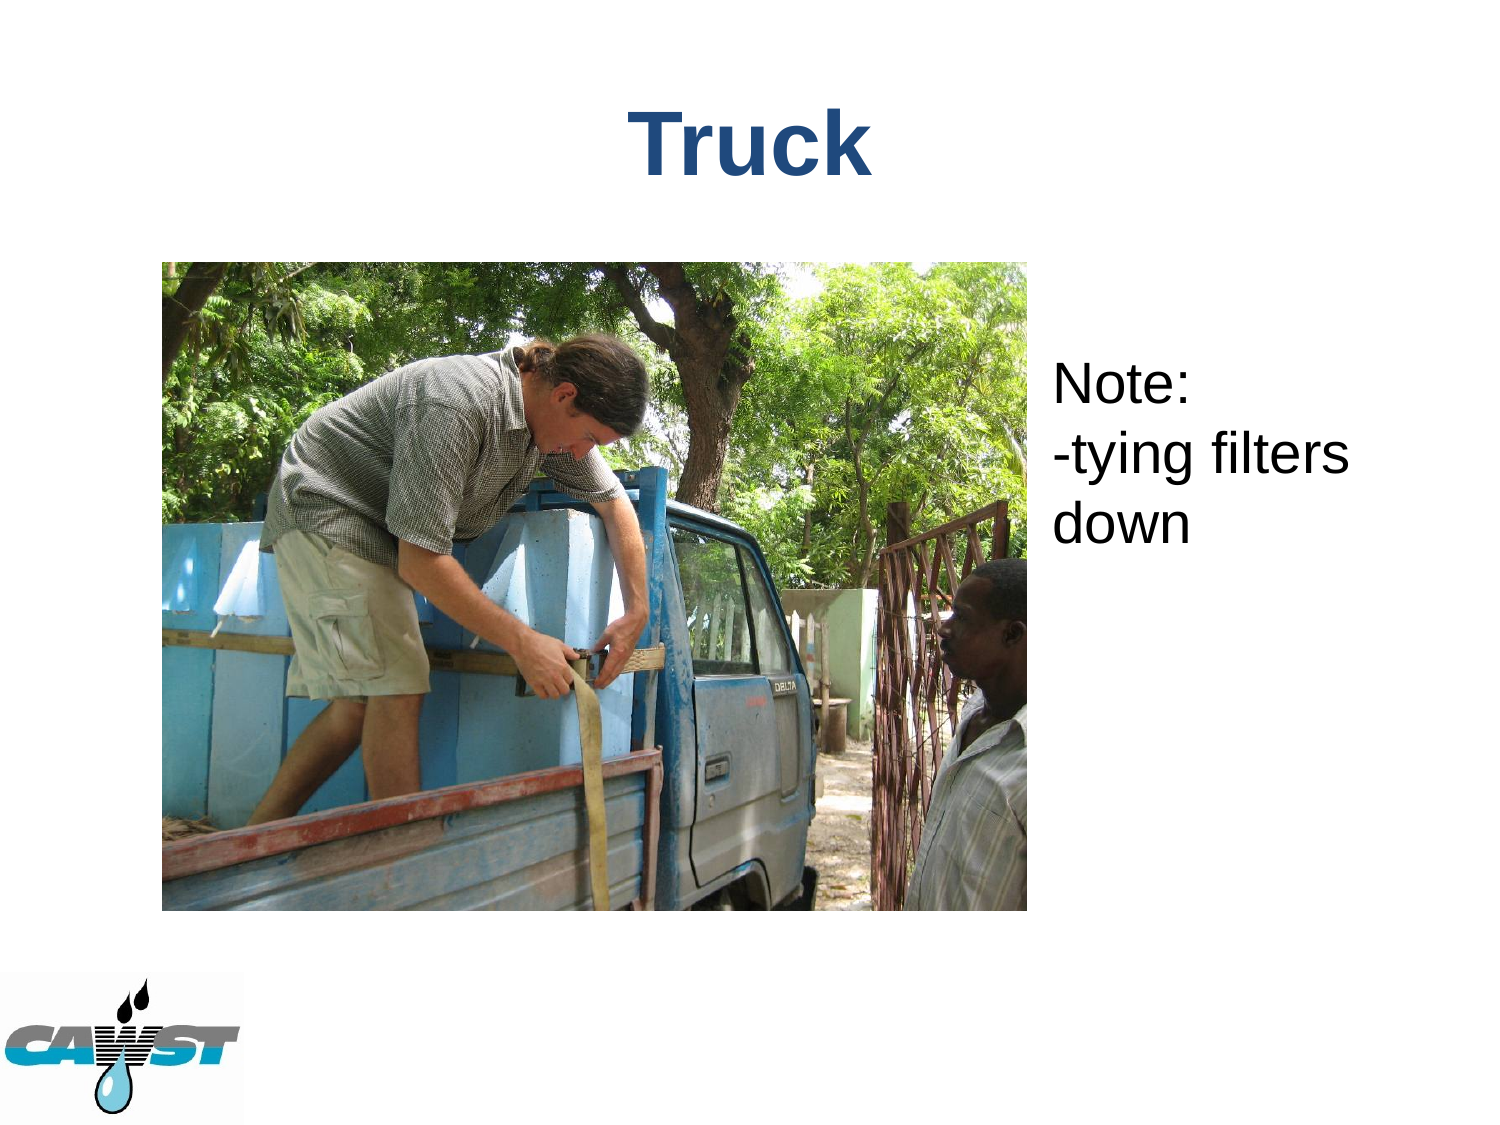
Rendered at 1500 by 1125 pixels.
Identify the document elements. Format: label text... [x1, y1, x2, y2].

picture [0, 972, 245, 1125]
title Truck [75, 45, 1425, 233]
picture [162, 262, 1027, 912]
text_box Note: -tying filters down [1037, 337, 1450, 563]
